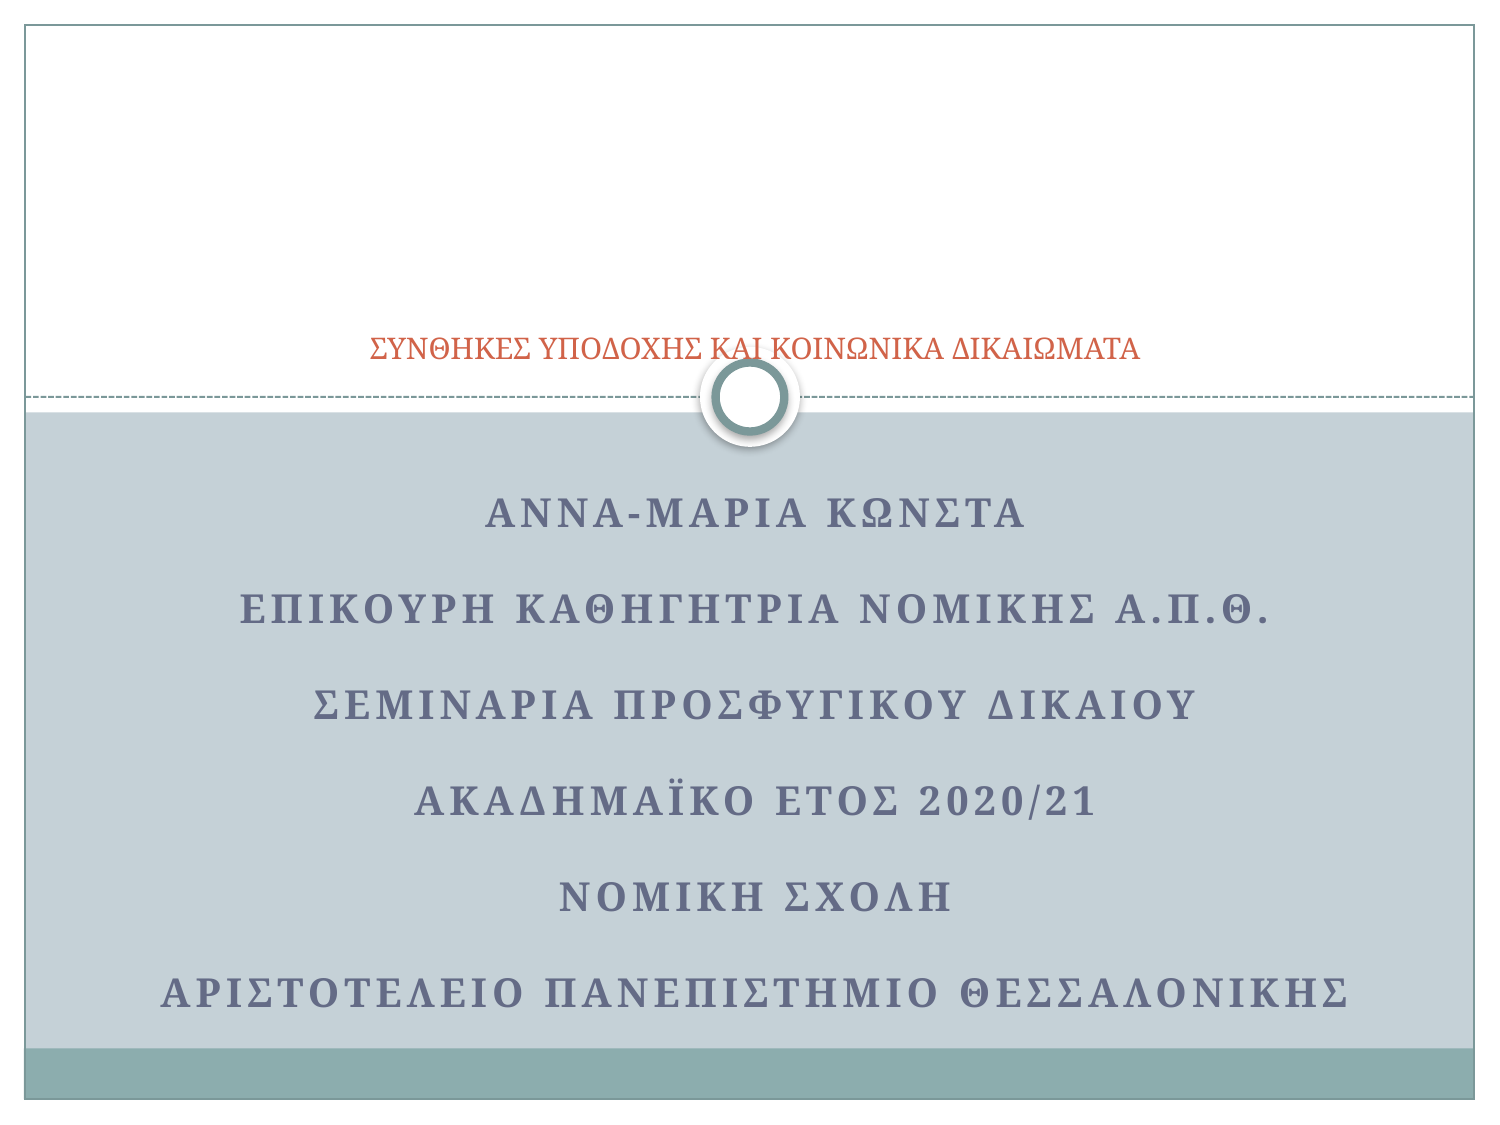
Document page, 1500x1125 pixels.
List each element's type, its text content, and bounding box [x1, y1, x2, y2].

title ΣΥΝΘΗΚΕΣ ΥΠΟΔΟΧΗΣ ΚΑΙ ΚΟΙΝΩΝΙΚΑ ΔΙΚΑΙΩΜΑΤΑ [46, 31, 1465, 409]
subtitle ΑΝΝΑ-ΜΑΡΙΑ ΚΩΝΣΤΑ ΕΠΙΚΟΥΡΗ ΚΑΘΗΓΗΤΡΙΑ ΝΟΜΙΚΗΣ Α.Π.Θ. ΣεμινΑρια ΠΡΟΣΦΥΓΙΚΟΥ ΔΙΚΑΙΟΥ ΑΚΑΔΗΜΑΪΚΟ ΕΤΟΣ 2020/21 ΝΟΜΙΚΗ ΣΧΟΛΗ ΑΡΙΣΤΟΤΕΛΕΙΟ ΠΑΝΕΠΙΣΤΗΜΙΟ ΘΕΣΣΑΛΟΝΙΚΗΣ [46, 479, 1464, 1024]
